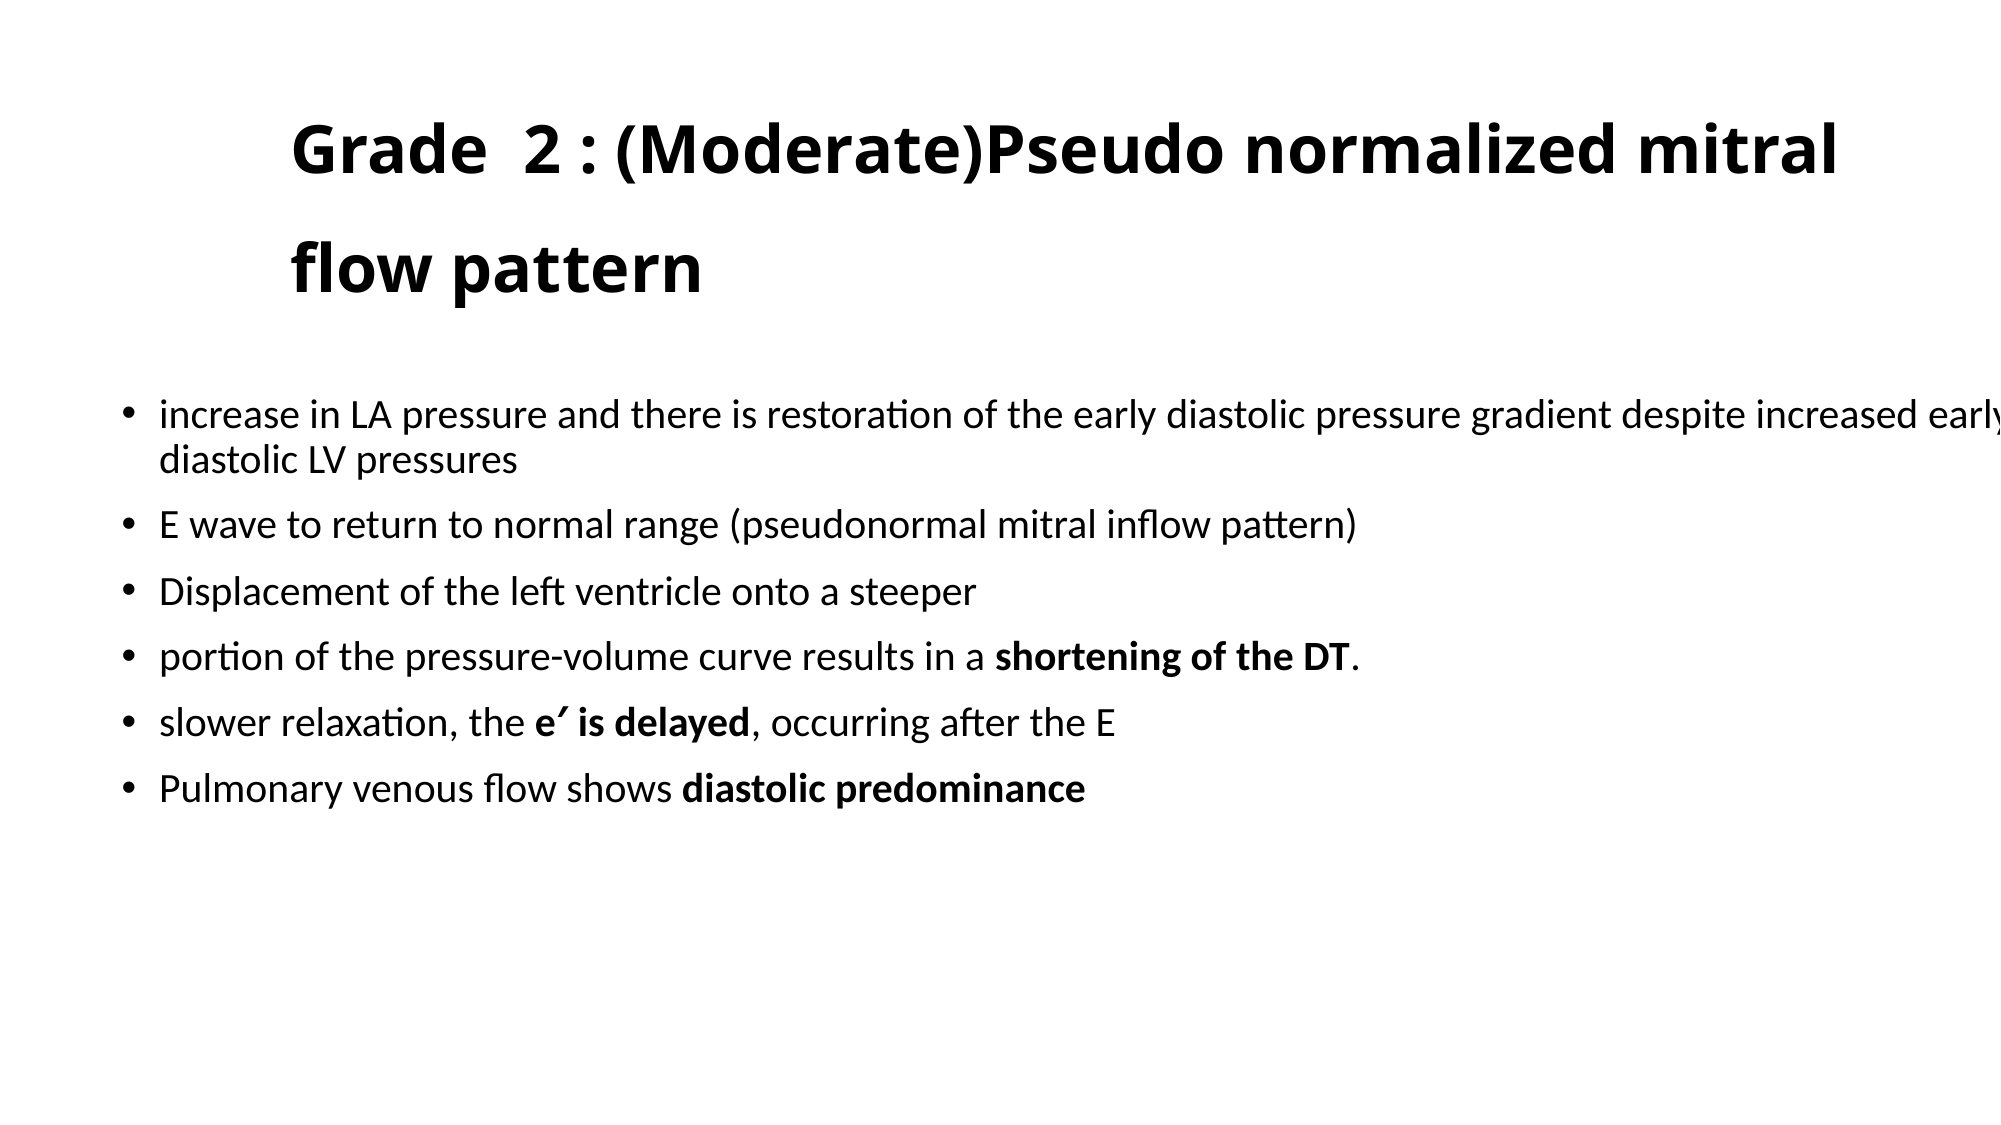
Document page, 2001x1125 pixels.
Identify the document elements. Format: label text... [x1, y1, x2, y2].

list increase in LA pressure and there is restoration of the early diastolic pressure gradient despite increased early diastolic LV pressures E wave to return to normal range (pseudonormal mitral inflow pattern) Displacement of the left ventricle onto a steeper portion of the pressure-volume curve results in a shortening of the DT. slower relaxation, the e′ is delayed, occurring after the E Pulmonary venous flow shows diastolic predominance [106, 384, 2000, 1125]
title Grade 2 : (Moderate)Pseudo normalized mitral flow pattern [275, 136, 2000, 237]
